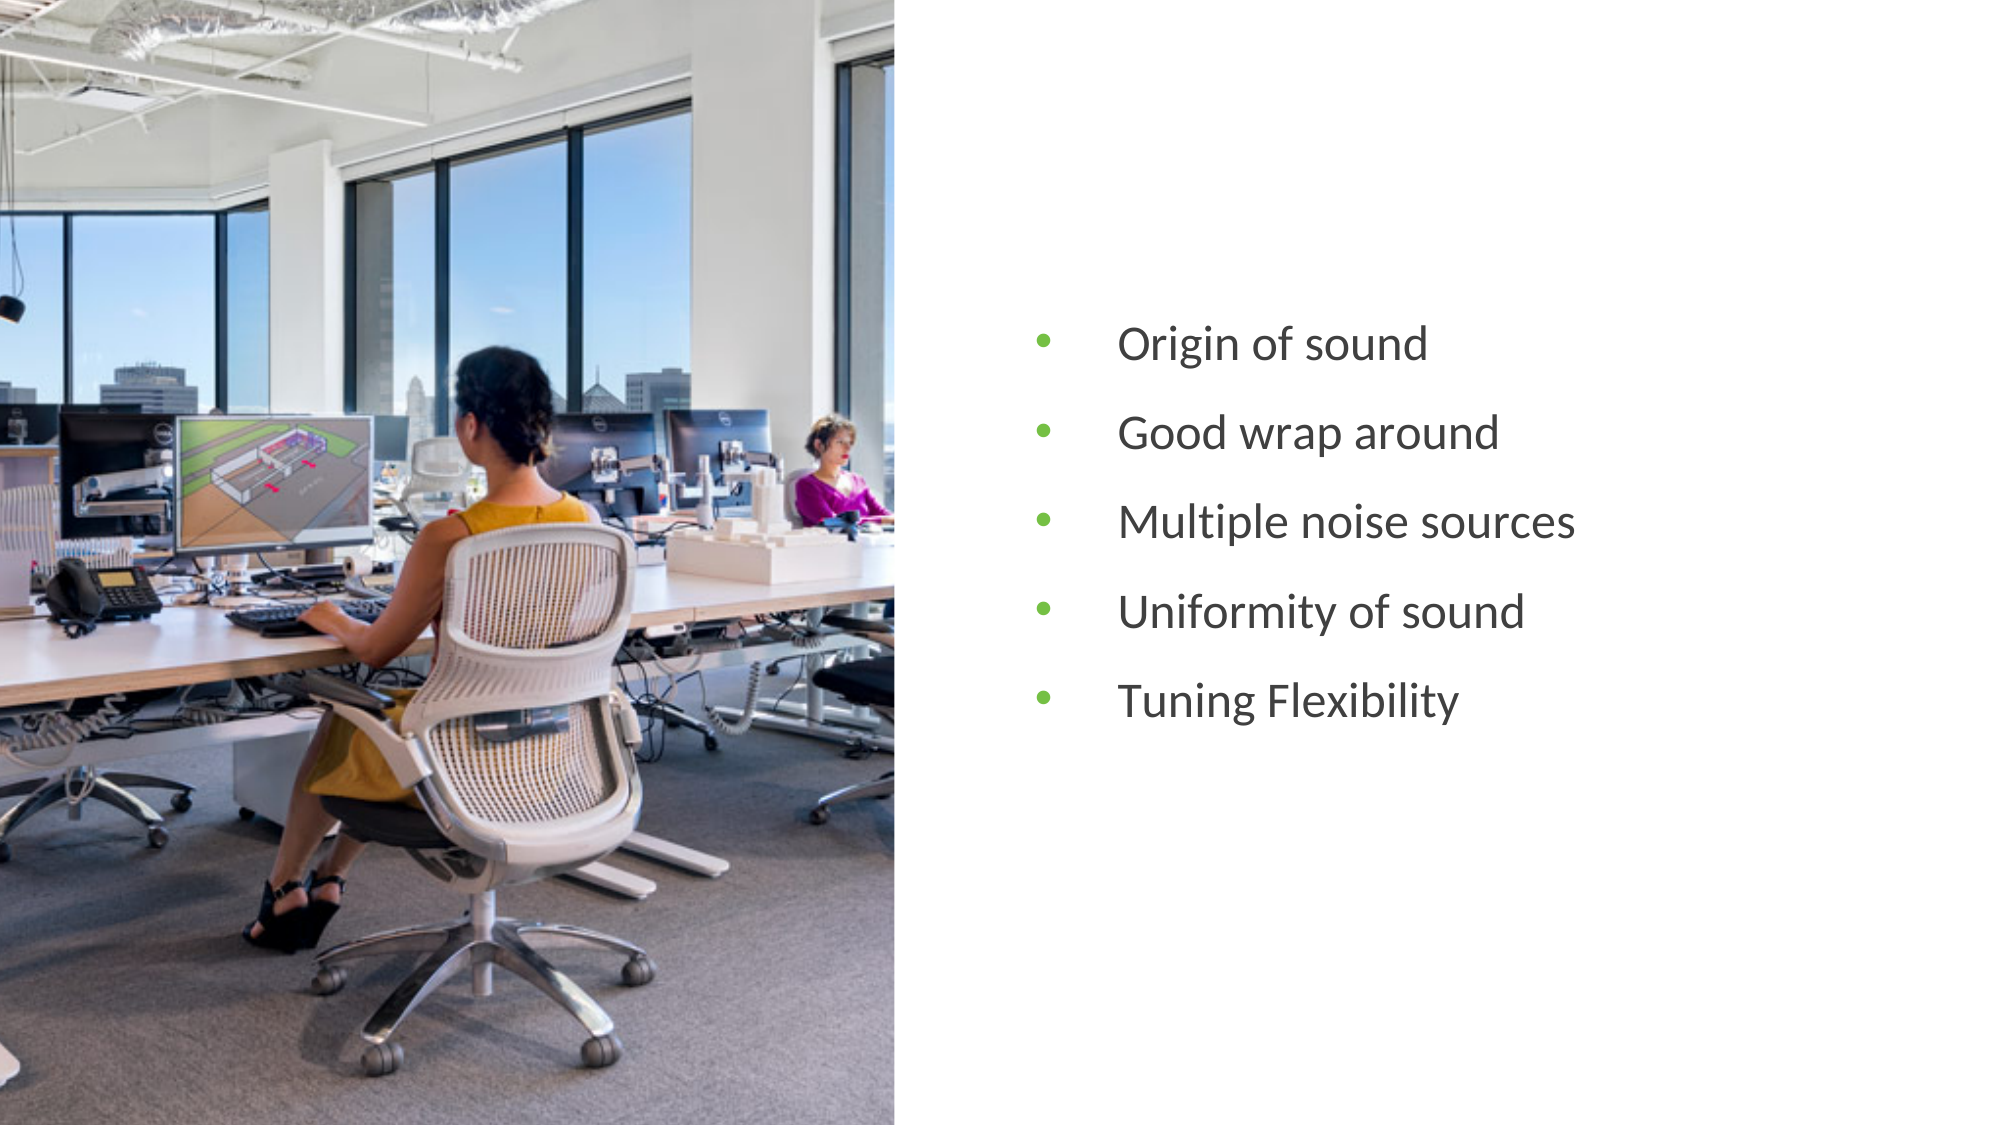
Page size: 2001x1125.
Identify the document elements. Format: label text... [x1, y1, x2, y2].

list Origin of sound Good wrap around Multiple noise sources Uniformity of sound Tuning Flexibility [1033, 303, 2000, 920]
picture [0, 0, 895, 1125]
